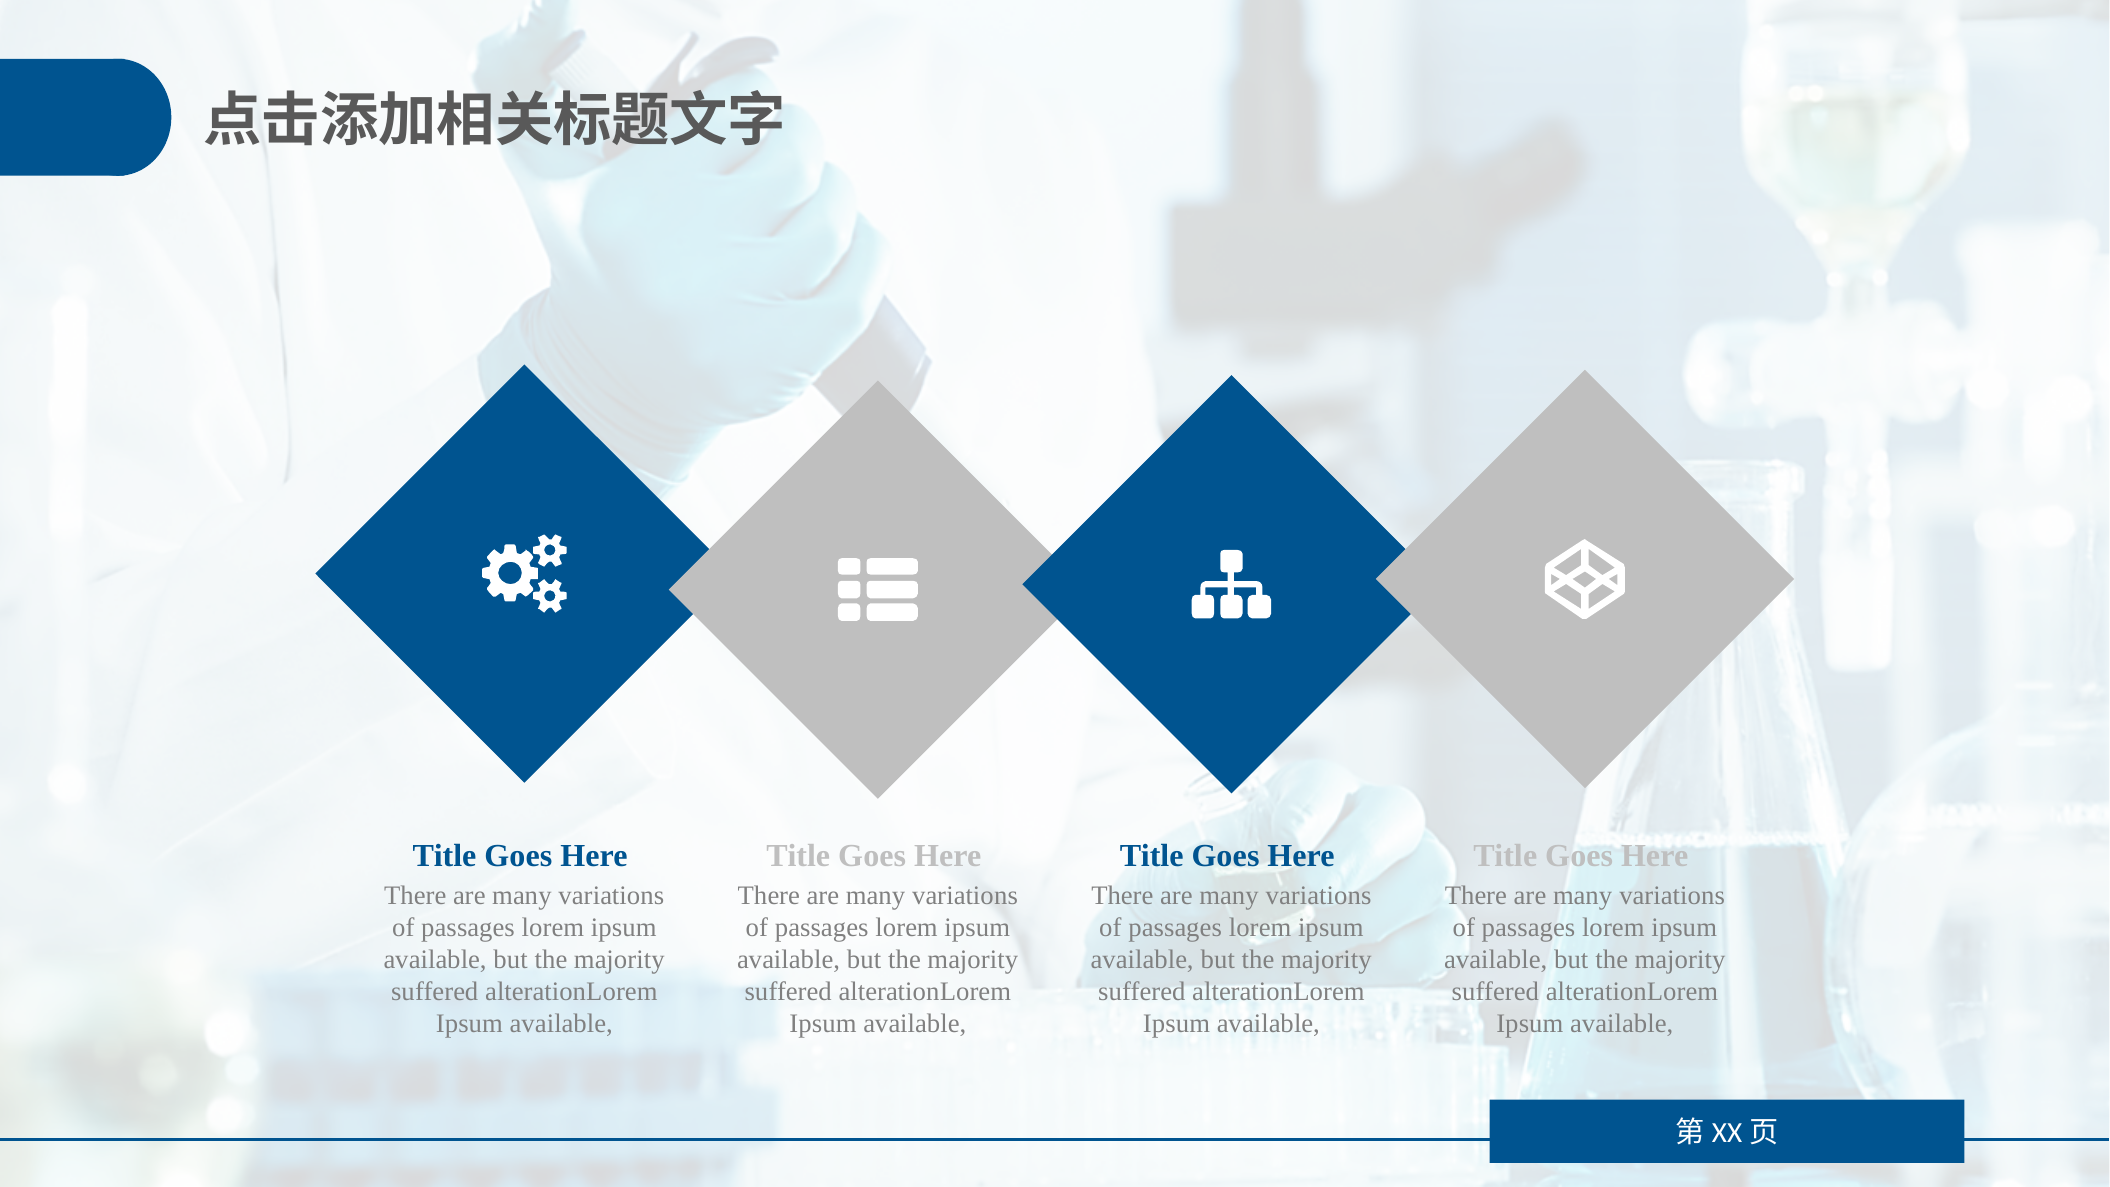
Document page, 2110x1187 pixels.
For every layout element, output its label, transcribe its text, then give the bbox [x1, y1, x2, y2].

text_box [1022, 375, 1441, 794]
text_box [1375, 369, 1795, 789]
text_box Title Goes Here There are many variations of passages lorem ipsum available, but the majority suffered alterationLorem Ipsum available, [707, 833, 1049, 1039]
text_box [0, 58, 172, 176]
text_box 点击添加相关标题文字 [188, 74, 838, 160]
slide_number 第XX页 [1489, 1099, 1965, 1139]
slide_number 第XX页 [1489, 1140, 1965, 1163]
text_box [315, 364, 734, 783]
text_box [668, 380, 1088, 799]
text_box Title Goes Here There are many variations of passages lorem ipsum available, but the majority suffered alterationLorem Ipsum available, [1414, 833, 1756, 1039]
text_box Title Goes Here There are many variations of passages lorem ipsum available, but the majority suffered alterationLorem Ipsum available, [1061, 833, 1402, 1039]
text_box Title Goes Here There are many variations of passages lorem ipsum available, but the majority suffered alterationLorem Ipsum available, [347, 833, 702, 1039]
